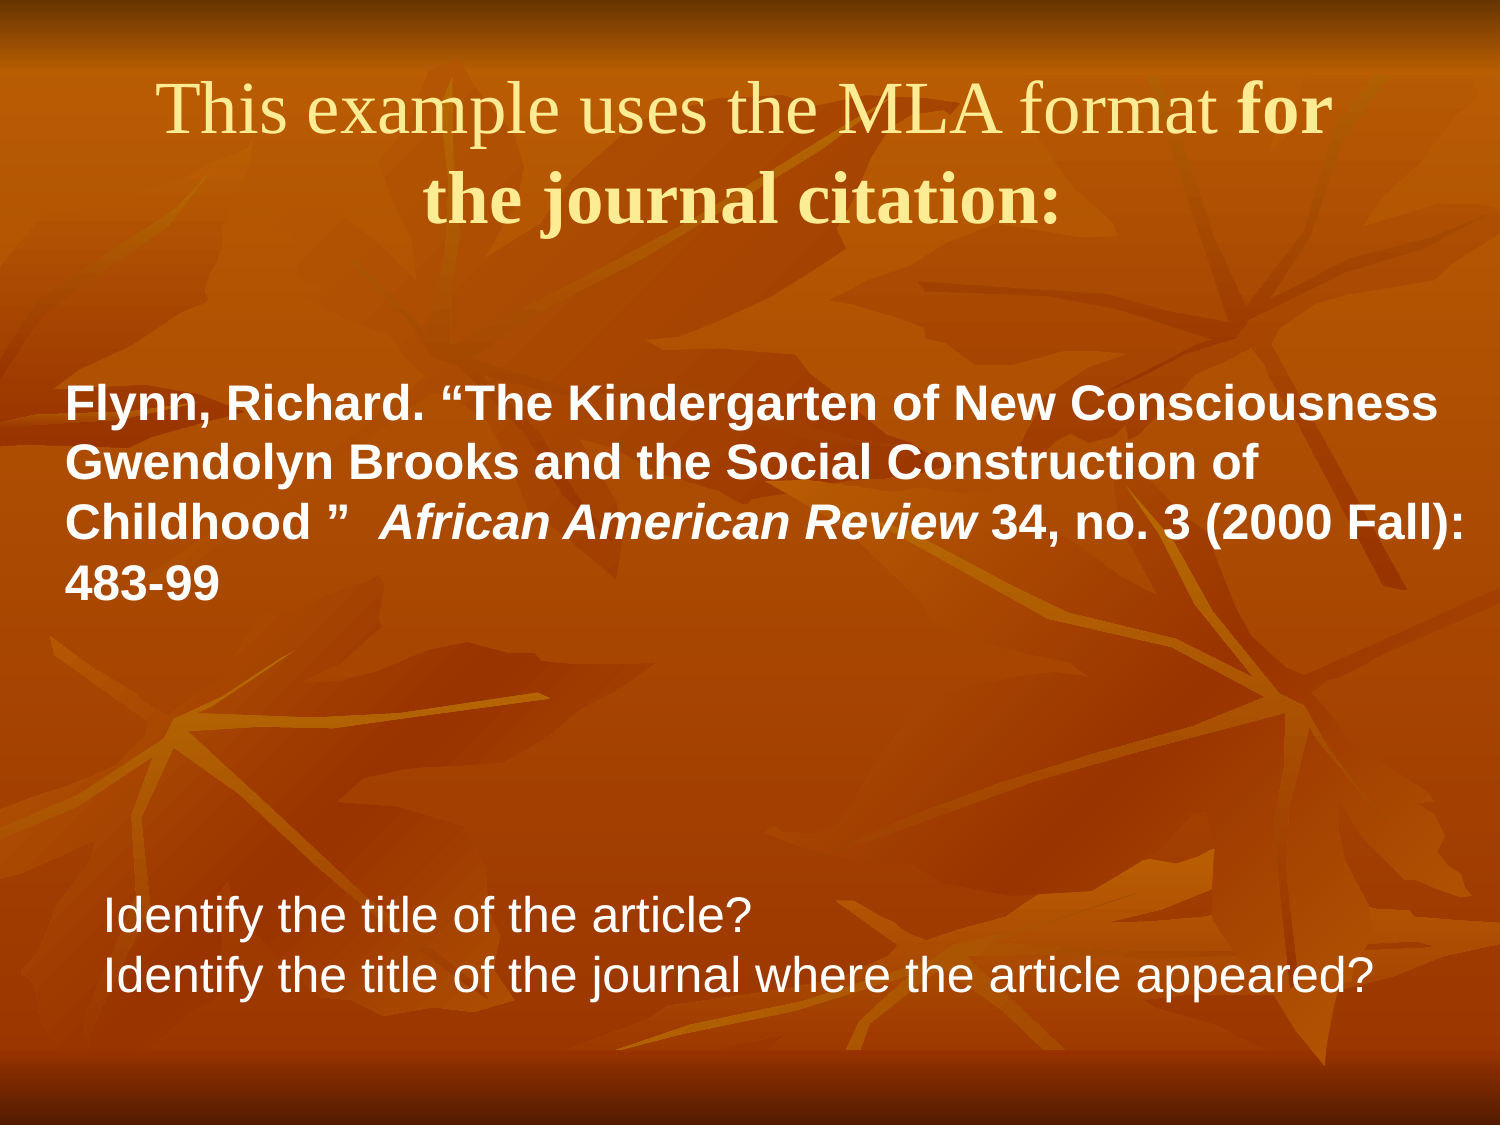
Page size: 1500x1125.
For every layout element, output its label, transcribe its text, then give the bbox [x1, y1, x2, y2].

text_box Identify the title of the article? Identify the title of the journal where the article appeared? [87, 874, 1391, 1010]
title This example uses the MLA format for the journal citation: [112, 99, 1376, 312]
text_box Flynn, Richard. “The Kindergarten of New Consciousness Gwendolyn Brooks and the Social Construction of Childhood ” African American Review 34, no. 3 (2000 Fall): 483-99 [50, 312, 1500, 618]
